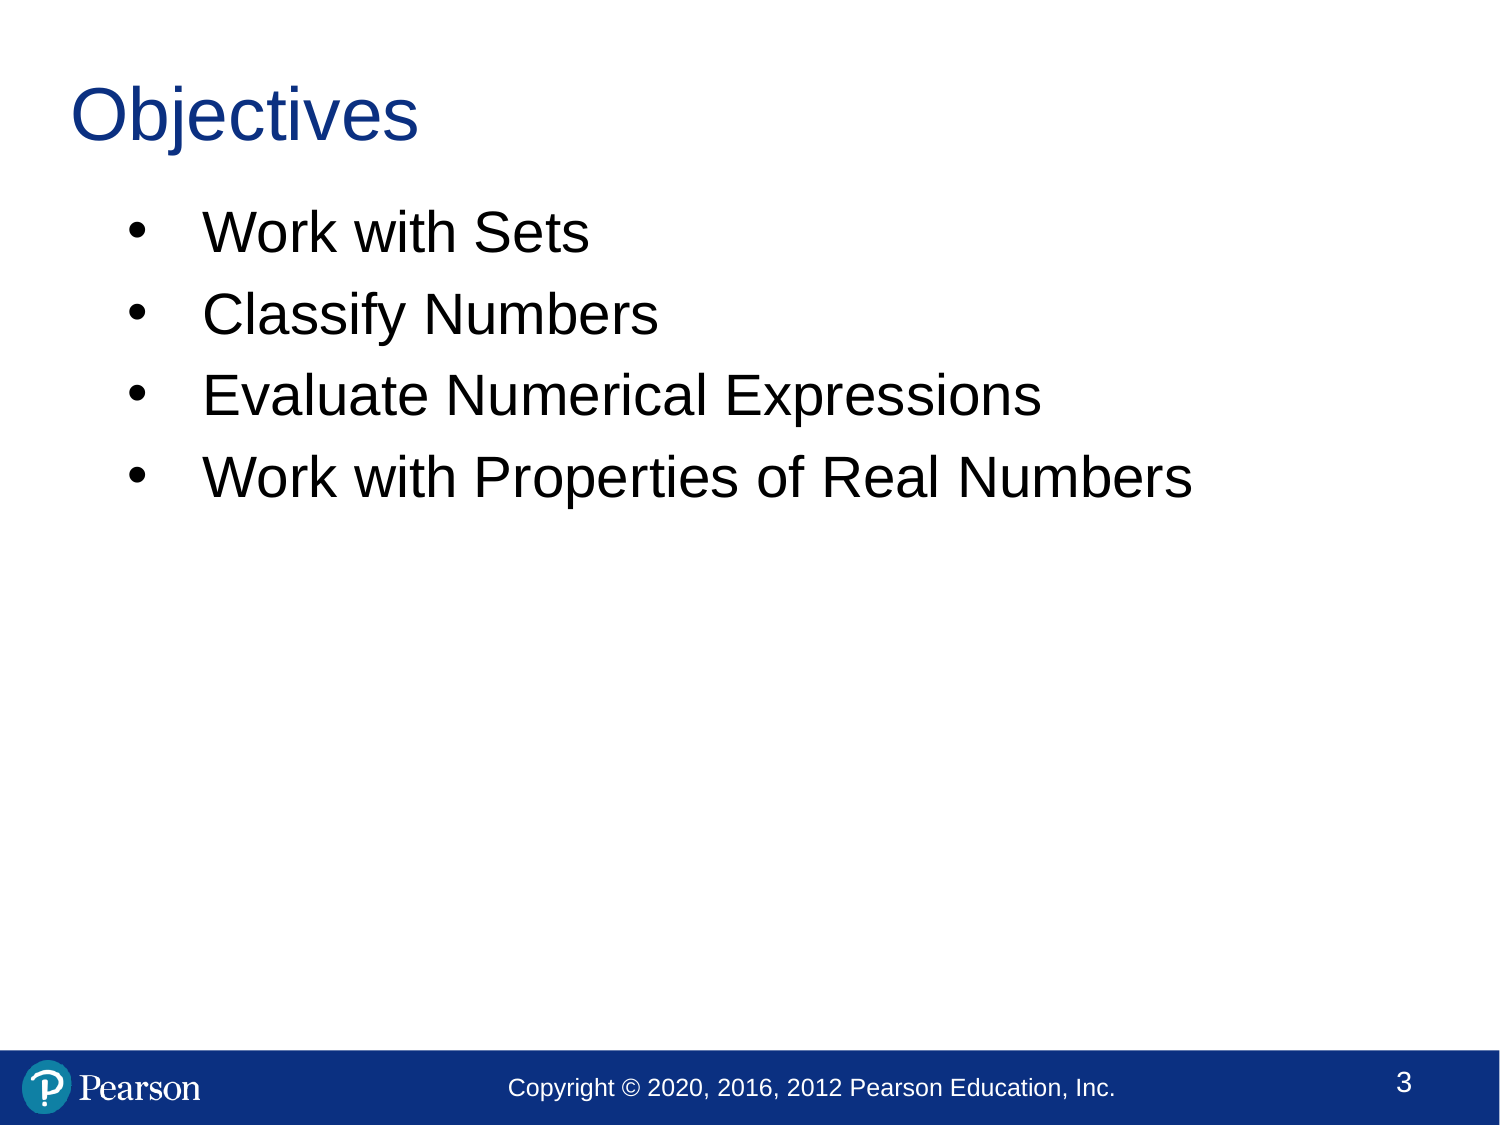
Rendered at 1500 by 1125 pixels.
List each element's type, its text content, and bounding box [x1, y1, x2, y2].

picture [22, 1060, 200, 1114]
list Work with Sets Classify Numbers Evaluate Numerical Expressions Work with Properties of Real Numbers [112, 186, 1388, 1042]
title Objectives [55, 24, 1425, 197]
